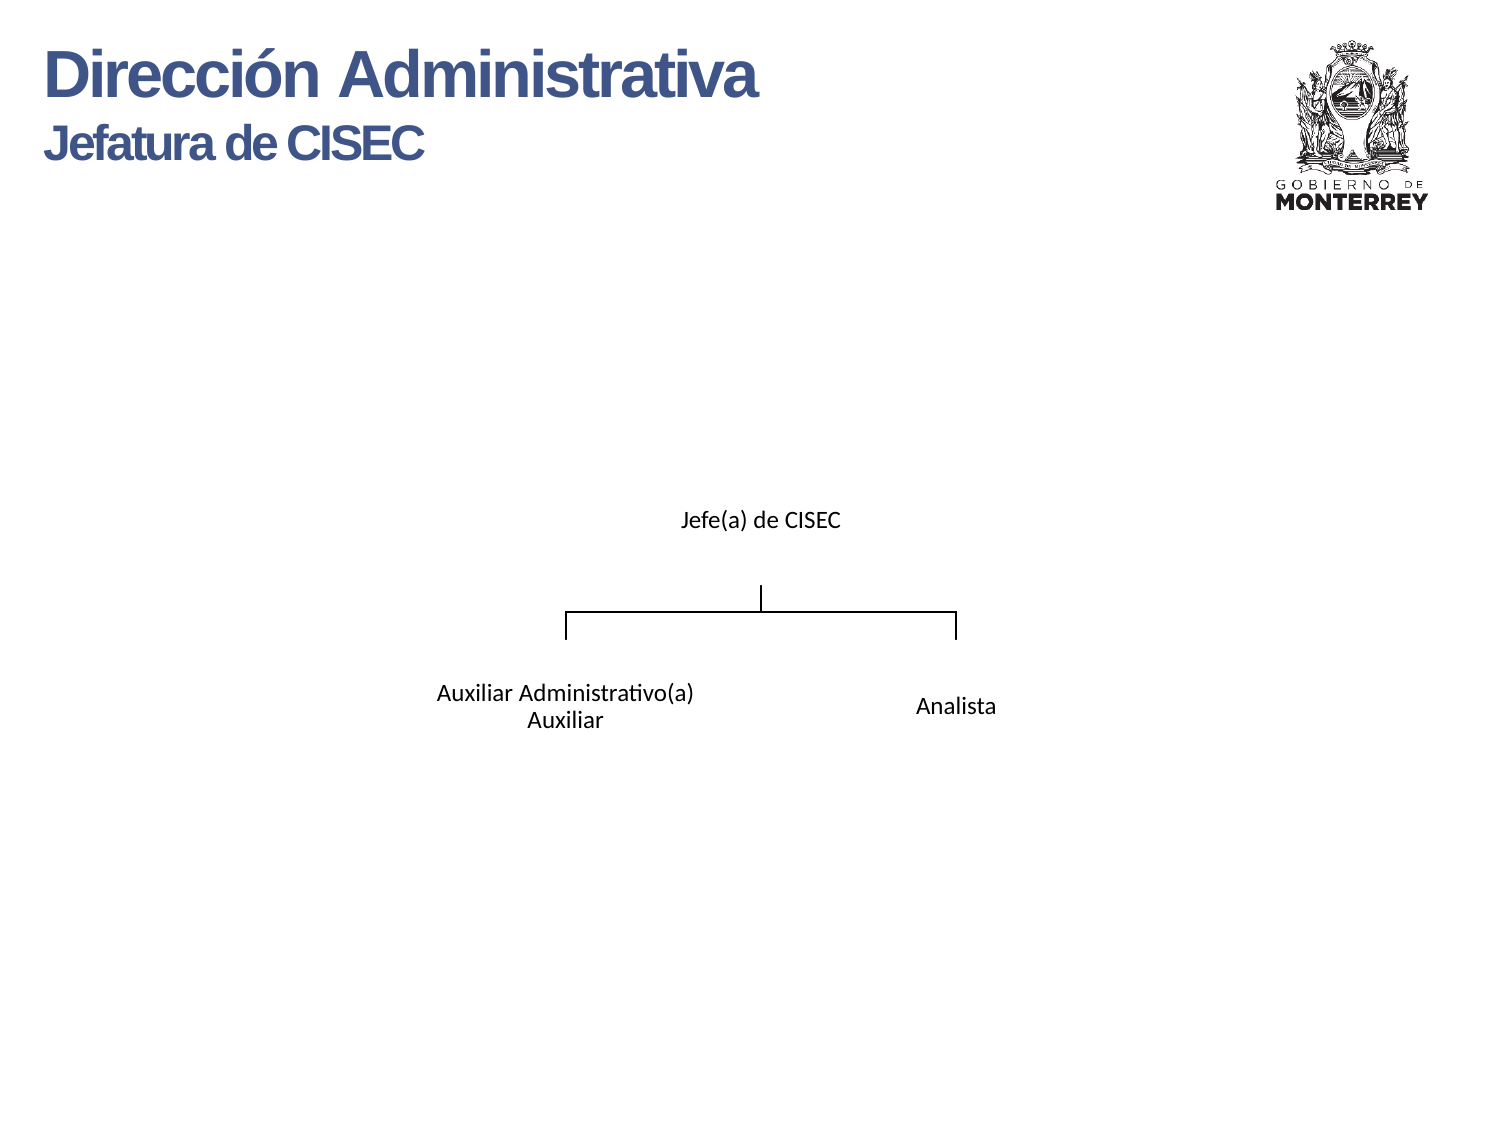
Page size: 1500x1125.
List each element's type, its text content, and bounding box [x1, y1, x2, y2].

picture [1257, 30, 1447, 220]
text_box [397, 261, 1125, 969]
text_box Dirección Administrativa Jefatura de CISEC [28, 23, 1149, 179]
